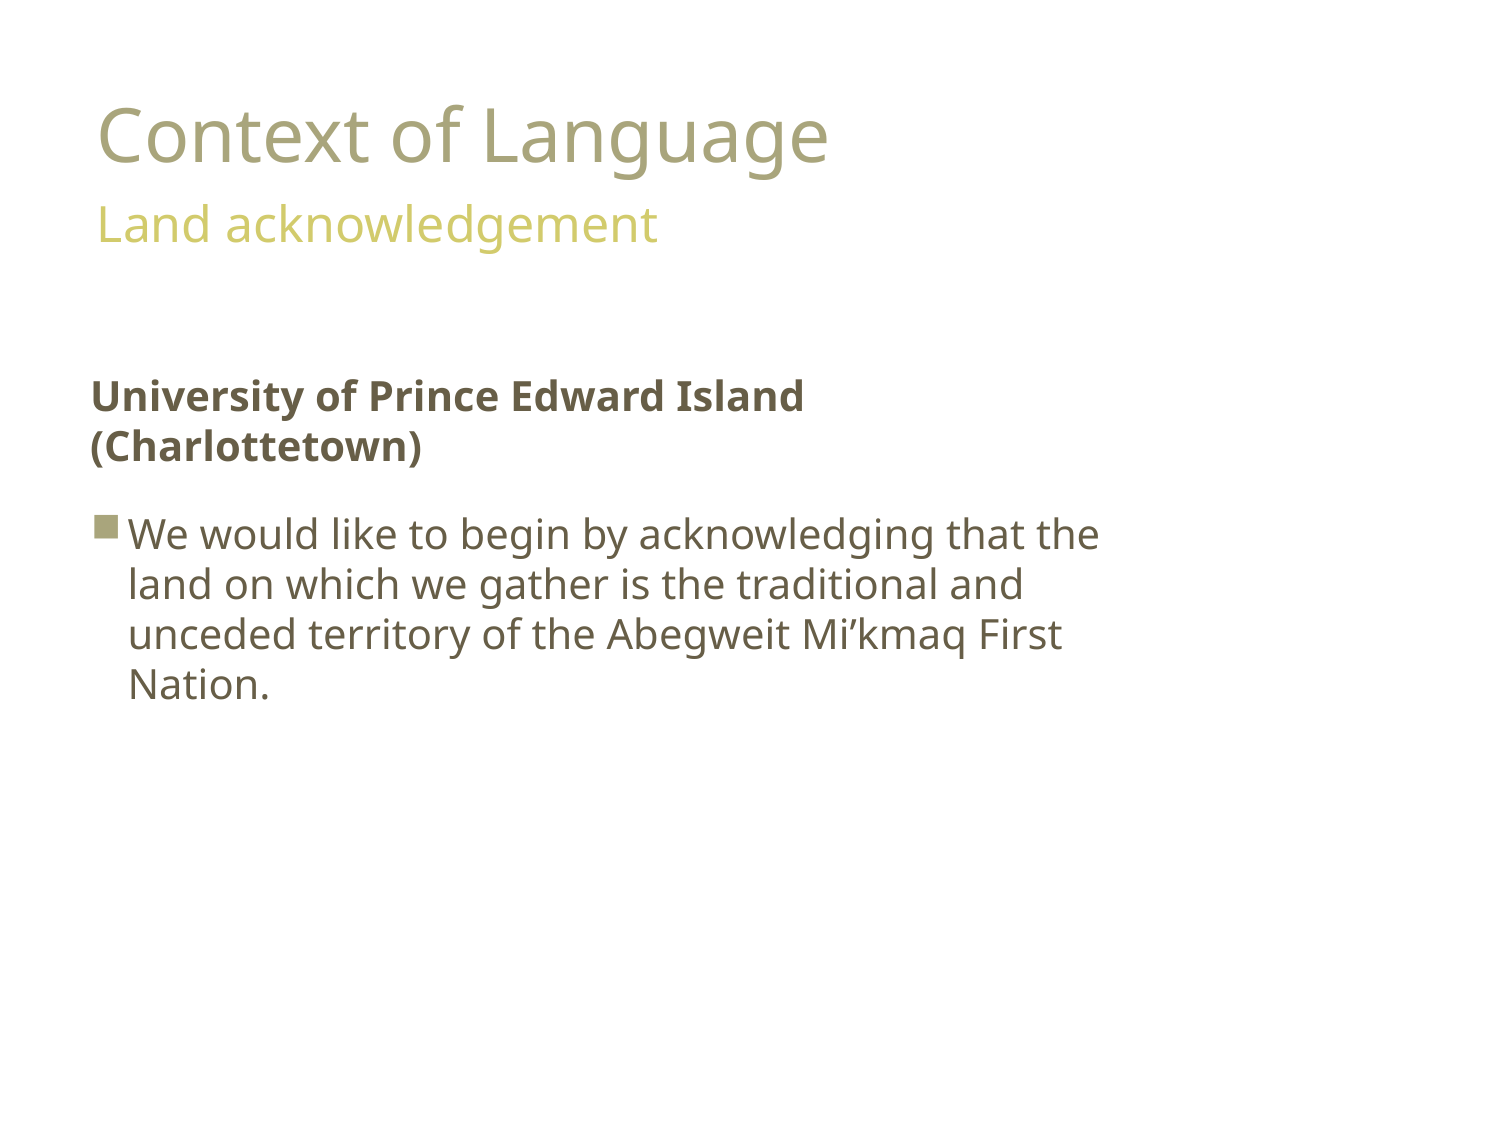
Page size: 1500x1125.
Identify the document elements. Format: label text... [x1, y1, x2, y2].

list University of Prince Edward Island (Charlottetown) We would like to begin by acknowledging that the land on which we gather is the traditional and unceded territory of the Abegweit Mi’kmaq First Nation. [75, 362, 1143, 1005]
title Context of Language [81, 22, 1322, 185]
list Land acknowledgement [81, 185, 1322, 313]
